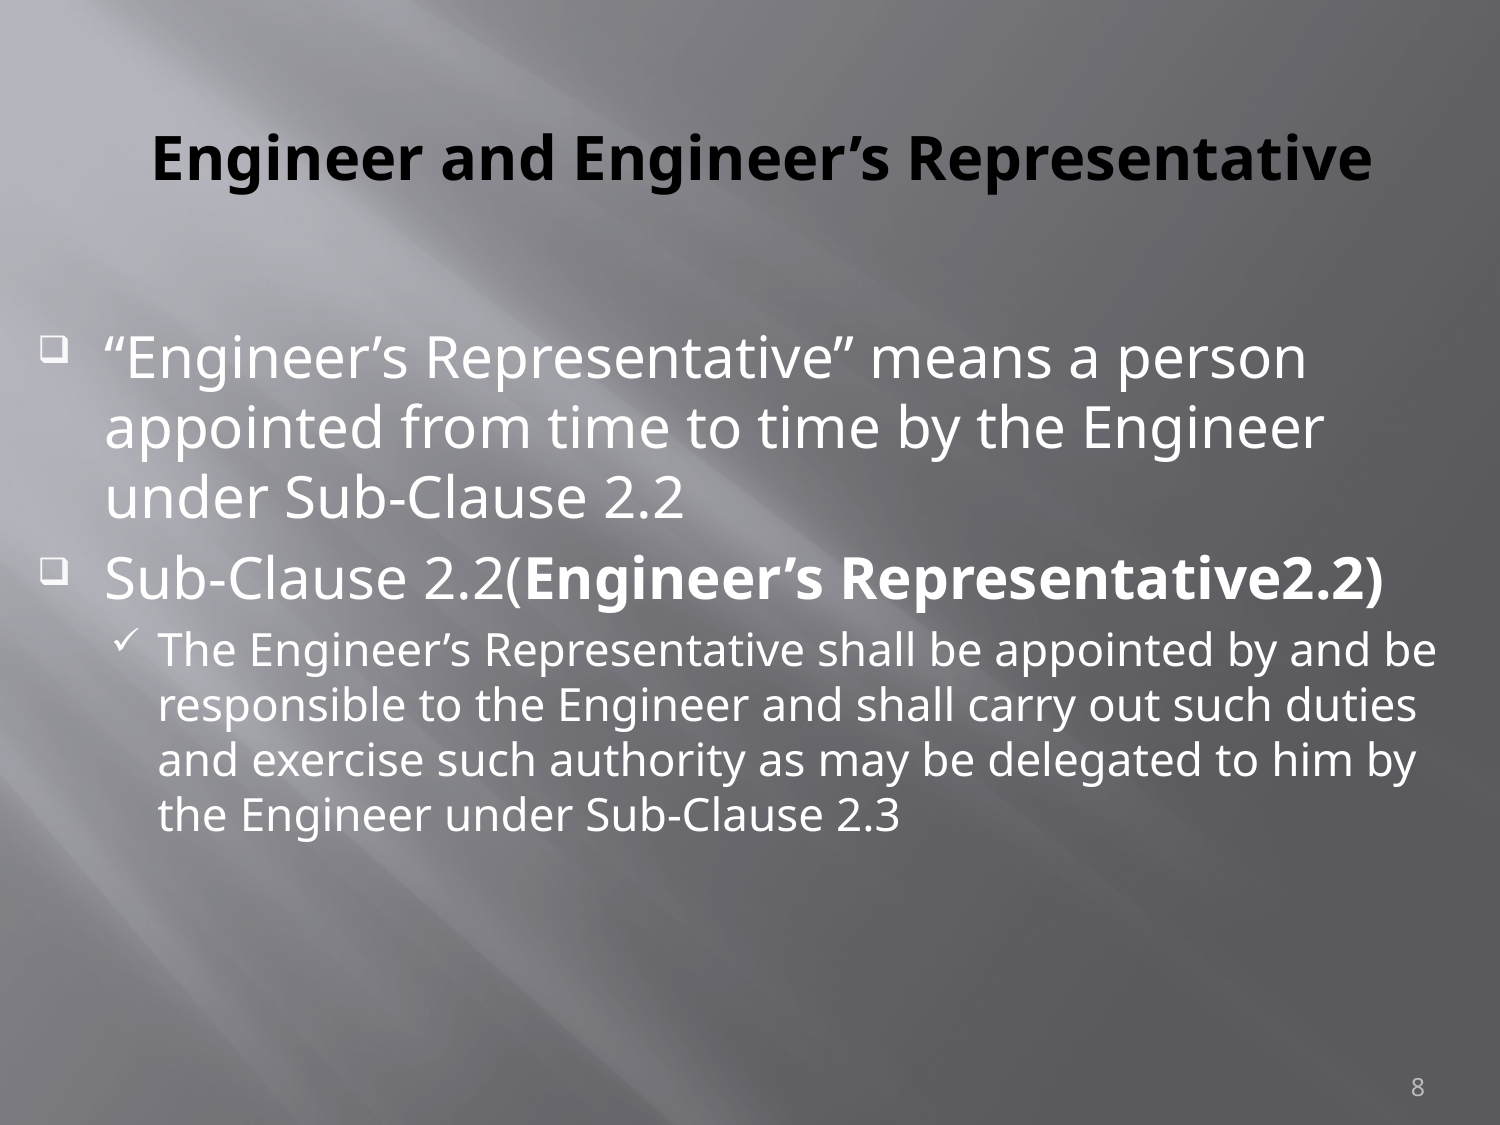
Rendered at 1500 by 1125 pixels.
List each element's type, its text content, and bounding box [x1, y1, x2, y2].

slide_number 8 [1299, 1052, 1425, 1113]
title Engineer and Engineer’s Representative [87, 87, 1438, 225]
list “Engineer’s Representative” means a person appointed from time to time by the Engineer under Sub-Clause 2.2 Sub-Clause 2.2(Engineer’s Representative2.2) The Engineer’s Representative shall be appointed by and be responsible to the Engineer and shall carry out such duties and exercise such authority as may be delegated to him by the Engineer under Sub-Clause 2.3 [0, 312, 1500, 1125]
